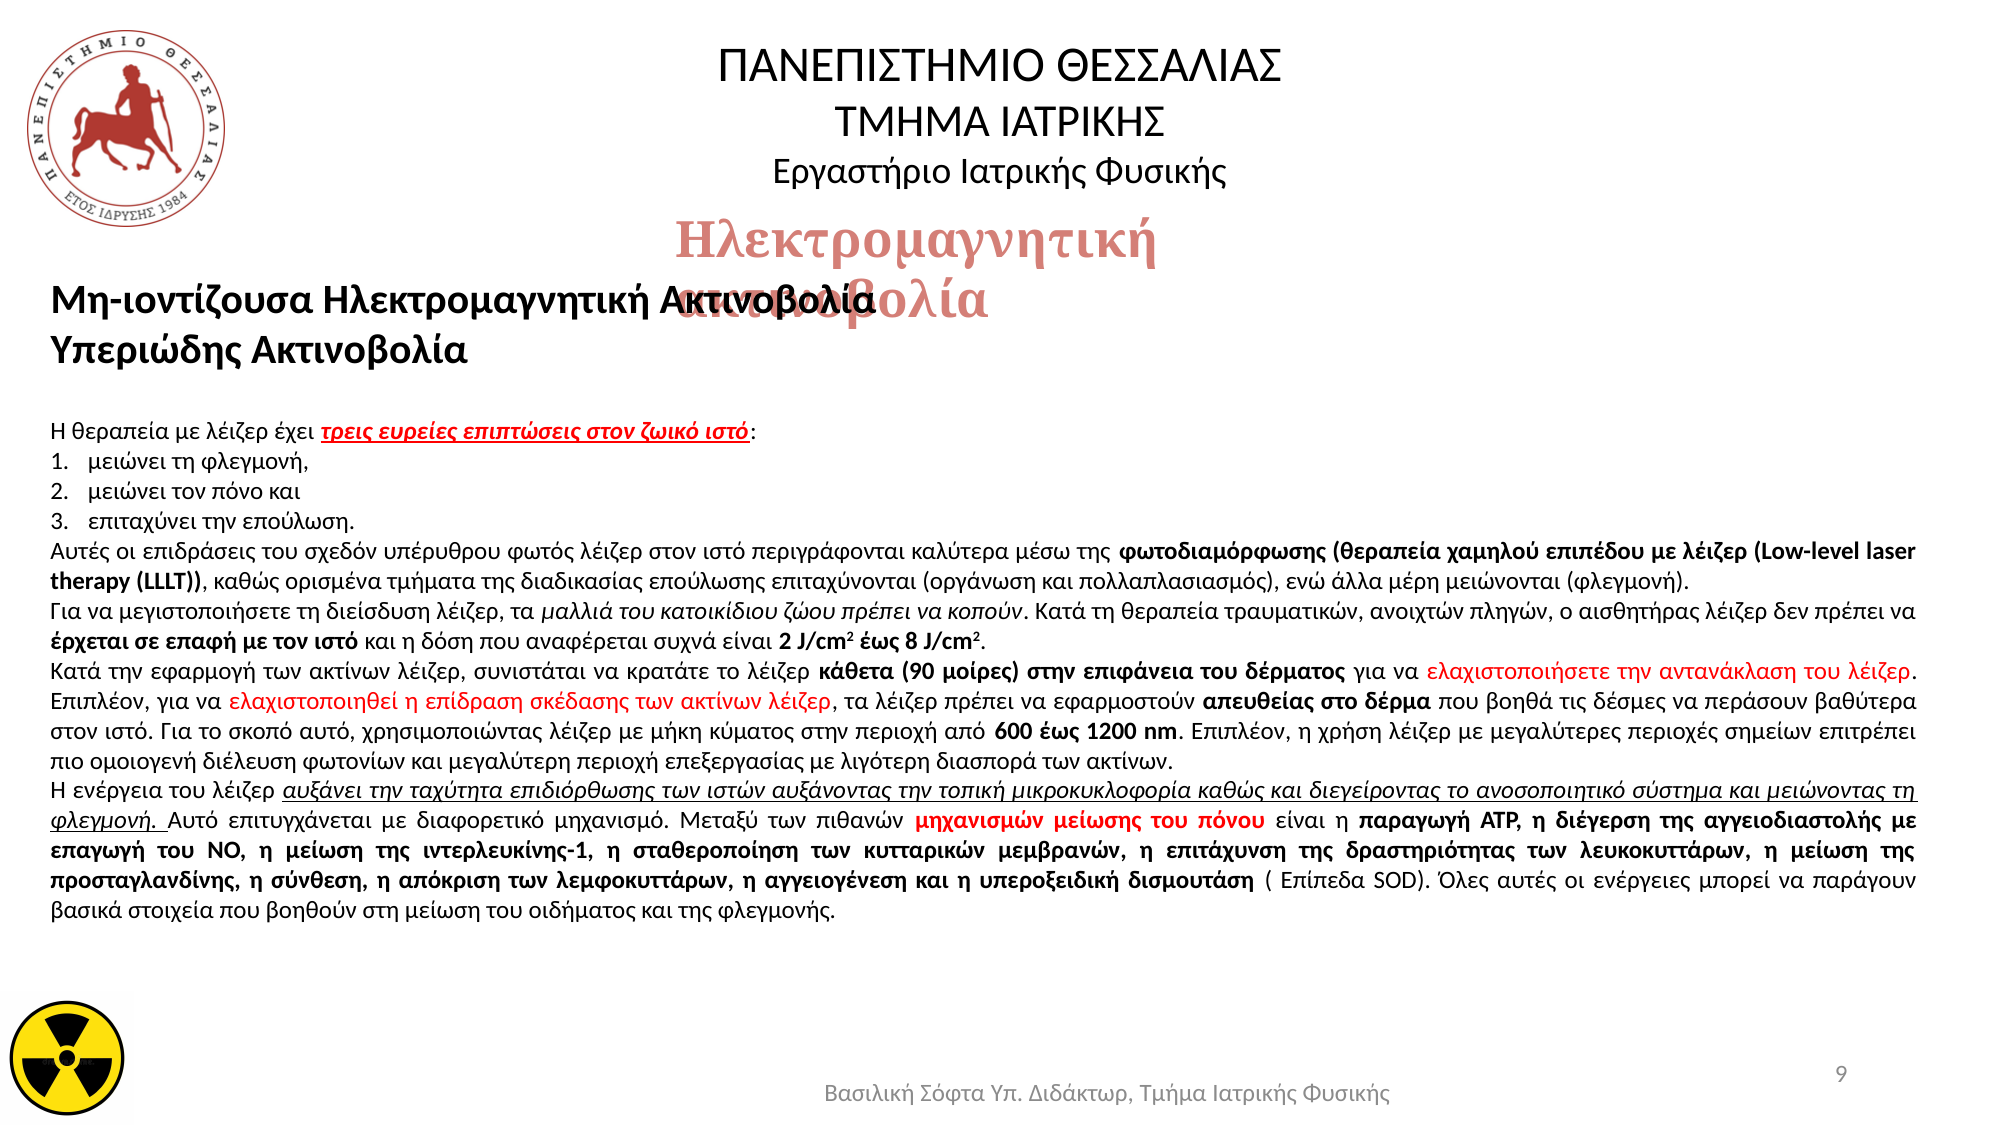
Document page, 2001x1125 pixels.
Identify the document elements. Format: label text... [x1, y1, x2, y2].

text_box Μη-ιοντίζουσα Ηλεκτρομαγνητική Ακτινοβολία Υπεριώδης Ακτινοβολία [35, 291, 1286, 379]
slide_number 9 [1412, 1042, 1863, 1103]
text_box Ηλεκτρομαγνητική ακτινοβολία [660, 200, 1340, 335]
picture [0, 991, 134, 1125]
footer Βασιλική Σόφτα Υπ. Διδάκτωρ, Τμήμα Ιατρικής Φυσικής [592, 1058, 1623, 1125]
picture [27, 30, 225, 227]
text_box ΠΑΝΕΠΙΣΤΗΜΙΟ ΘΕΣΣΑΛΙΑΣ ΤΜΗΜΑ ΙΑΤΡΙΚΗΣ Εργαστήριο Ιατρικής Φυσικής [499, 23, 1501, 199]
text_box Η θεραπεία με λέιζερ έχει τρεις ευρείες επιπτώσεις στον ζωικό ιστό: μειώνει τη φλεγμονή, μειώνει τον πόνο και επιταχύνει την επούλωση. Αυτές οι επιδράσεις του σχεδόν υπέρυθρου φωτός λέιζερ στον ιστό περιγράφονται καλύτερα μέσω της φωτοδιαμόρφωσης (θεραπεία χαμηλού επιπέδου με λέιζερ (Low-level laser therapy (LLLT)), καθώς ορισμένα τμήματα της διαδικασίας επούλωσης επιταχύνονται (οργάνωση και πολλαπλασιασμός), ενώ άλλα μέρη μειώνονται (φλεγμονή). Για να μεγιστοποιήσετε τη διείσδυση λέιζερ, τα μαλλιά του κατοικίδιου ζώου πρέπει να κοπούν. Κατά τη θεραπεία τραυματικών, ανοιχτών πληγών, ο αισθητήρας λέιζερ δεν πρέπει να έρχεται σε επαφή με τον ιστό και η δόση που αναφέρεται συχνά είναι 2 J/cm2 έως 8 J/cm2. Κατά την εφαρμογή των ακτίνων λέιζερ, συνιστάται να κρατάτε το λέιζερ κάθετα (90 μοίρες) στην επιφάνεια του δέρματος για να ελαχιστοποιήσετε την αντανάκλαση του λέιζερ. Επιπλέον, για να ελαχιστοποιηθεί η επίδραση σκέδασης των ακτίνων λέιζερ, τα λέιζερ πρέπει να εφαρμοστούν απευθείας στο δέρμα που βοηθά τις δέσμες να περάσουν βαθύτερα στον ιστό. Για το σκοπό αυτό, χρησιμοποιώντας λέιζερ με μήκη κύματος στην περιοχή από 600 έως 1200 nm. Επιπλέον, η χρήση λέιζερ με μεγαλύτερες περιοχές σημείων επιτρέπει πιο ομοιογενή διέλευση φωτονίων και μεγαλύτερη περιοχή επεξεργασίας με λιγότερη διασπορά των ακτίνων. Η ενέργεια του λέιζερ αυξάνει την ταχύτητα επιδιόρθωσης των ιστών αυξάνοντας την τοπική μικροκυκλοφορία καθώς και διεγείροντας το ανοσοποιητικό σύστημα και μειώνοντας τη φλεγμονή. Αυτό επιτυγχάνεται με διαφορετικό μηχανισμό. Μεταξύ των πιθανών μηχανισμών μείωσης του πόνου είναι η παραγωγή ΑΤΡ, η διέγερση της αγγειοδιαστολής με επαγωγή του ΝΟ, η μείωση της ιντερλευκίνης-1, η σταθεροποίηση των κυτταρικών μεμβρανών, η επιτάχυνση της δραστηριότητας των λευκοκυττάρων, η μείωση της προσταγλανδίνης, η σύνθεση, η απόκριση των λεμφοκυττάρων, η αγγειογένεση και η υπεροξειδική δισμουτάση ( Επίπεδα SOD). Όλες αυτές οι ενέργειες μπορεί να παράγουν βασικά στοιχεία που βοηθούν στη μείωση του οιδήματος και της φλεγμονής. [35, 407, 1933, 1021]
